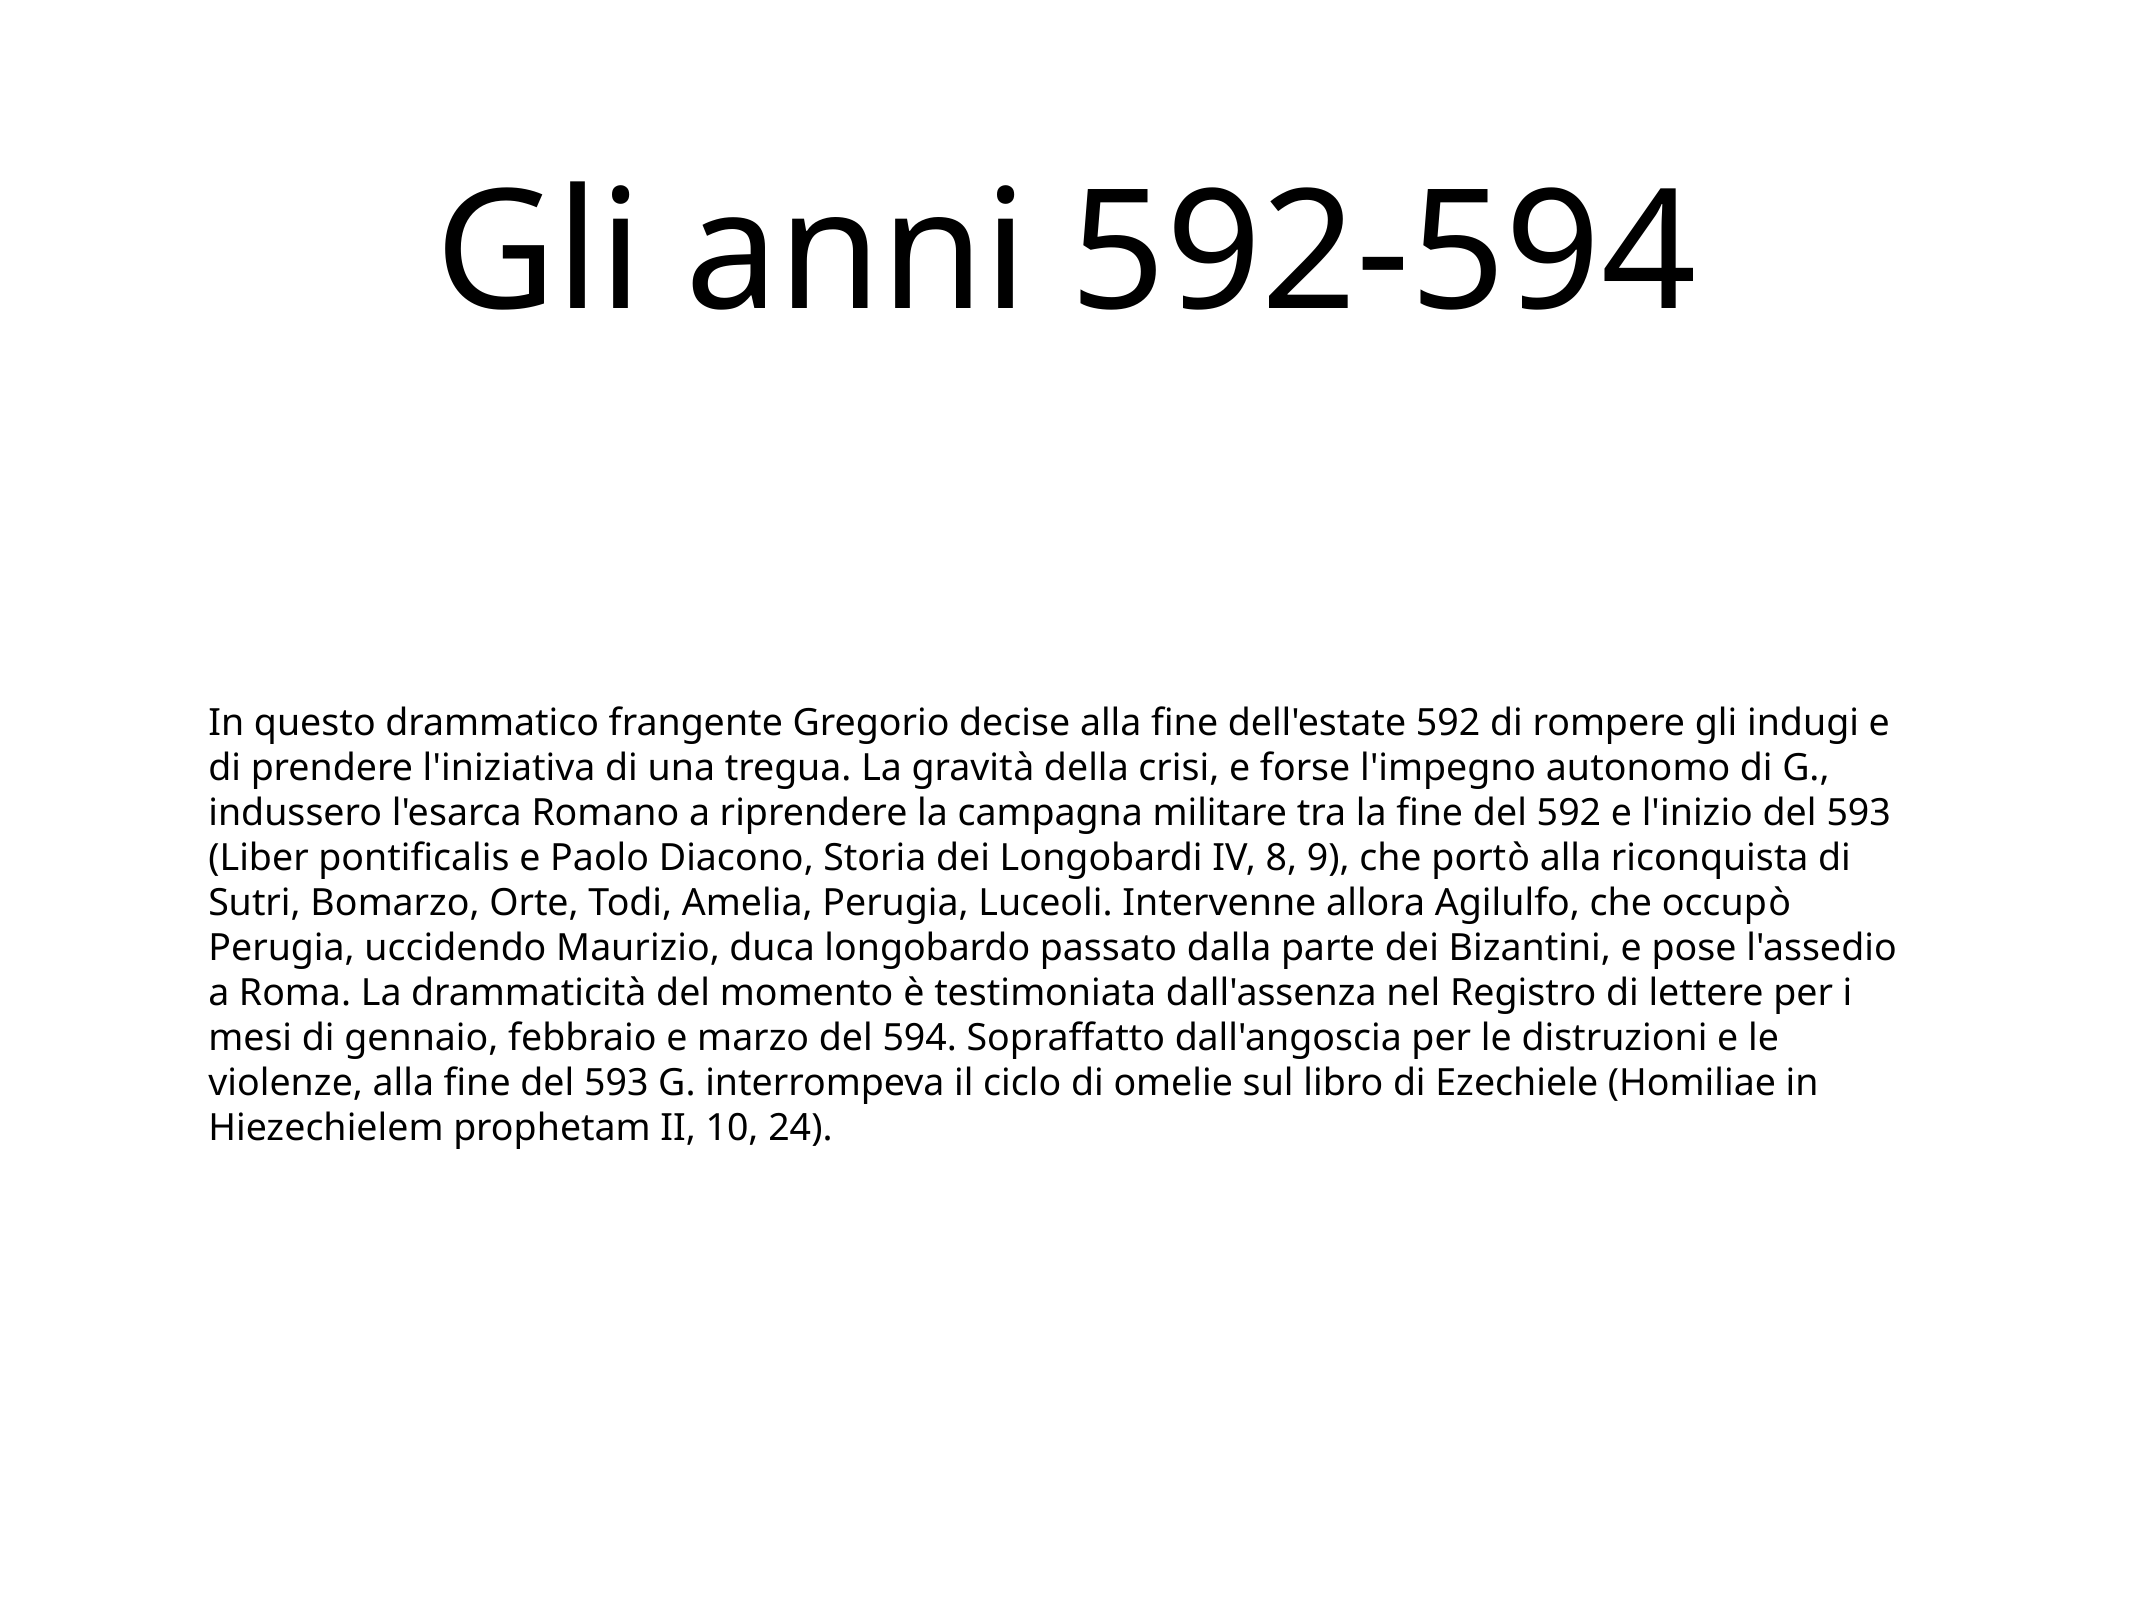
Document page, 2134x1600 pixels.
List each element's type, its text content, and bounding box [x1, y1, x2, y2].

list In questo drammatico frangente Gregorio decise alla fine dell'estate 592 di rompere gli indugi e di prendere l'iniziativa di una tregua. La gravità della crisi, e forse l'impegno autonomo di G., indussero l'esarca Romano a riprendere la campagna militare tra la fine del 592 e l'inizio del 593 (Liber pontificalis e Paolo Diacono, Storia dei Longobardi IV, 8, 9), che portò alla riconquista di Sutri, Bomarzo, Orte, Todi, Amelia, Perugia, Luceoli. Intervenne allora Agilulfo, che occupò Perugia, uccidendo Maurizio, duca longobardo passato dalla parte dei Bizantini, e pose l'assedio a Roma. La drammaticità del momento è testimoniata dall'assenza nel Registro di lettere per i mesi di gennaio, febbraio e marzo del 594. Sopraffatto dall'angoscia per le distruzioni e le violenze, alla fine del 593 G. interrompeva il ciclo di omelie sul libro di Ezechiele (Homiliae in Hiezechielem prophetam II, 10, 24). [207, 453, 1926, 1393]
title Gli anni 592-594 [207, 41, 1926, 443]
